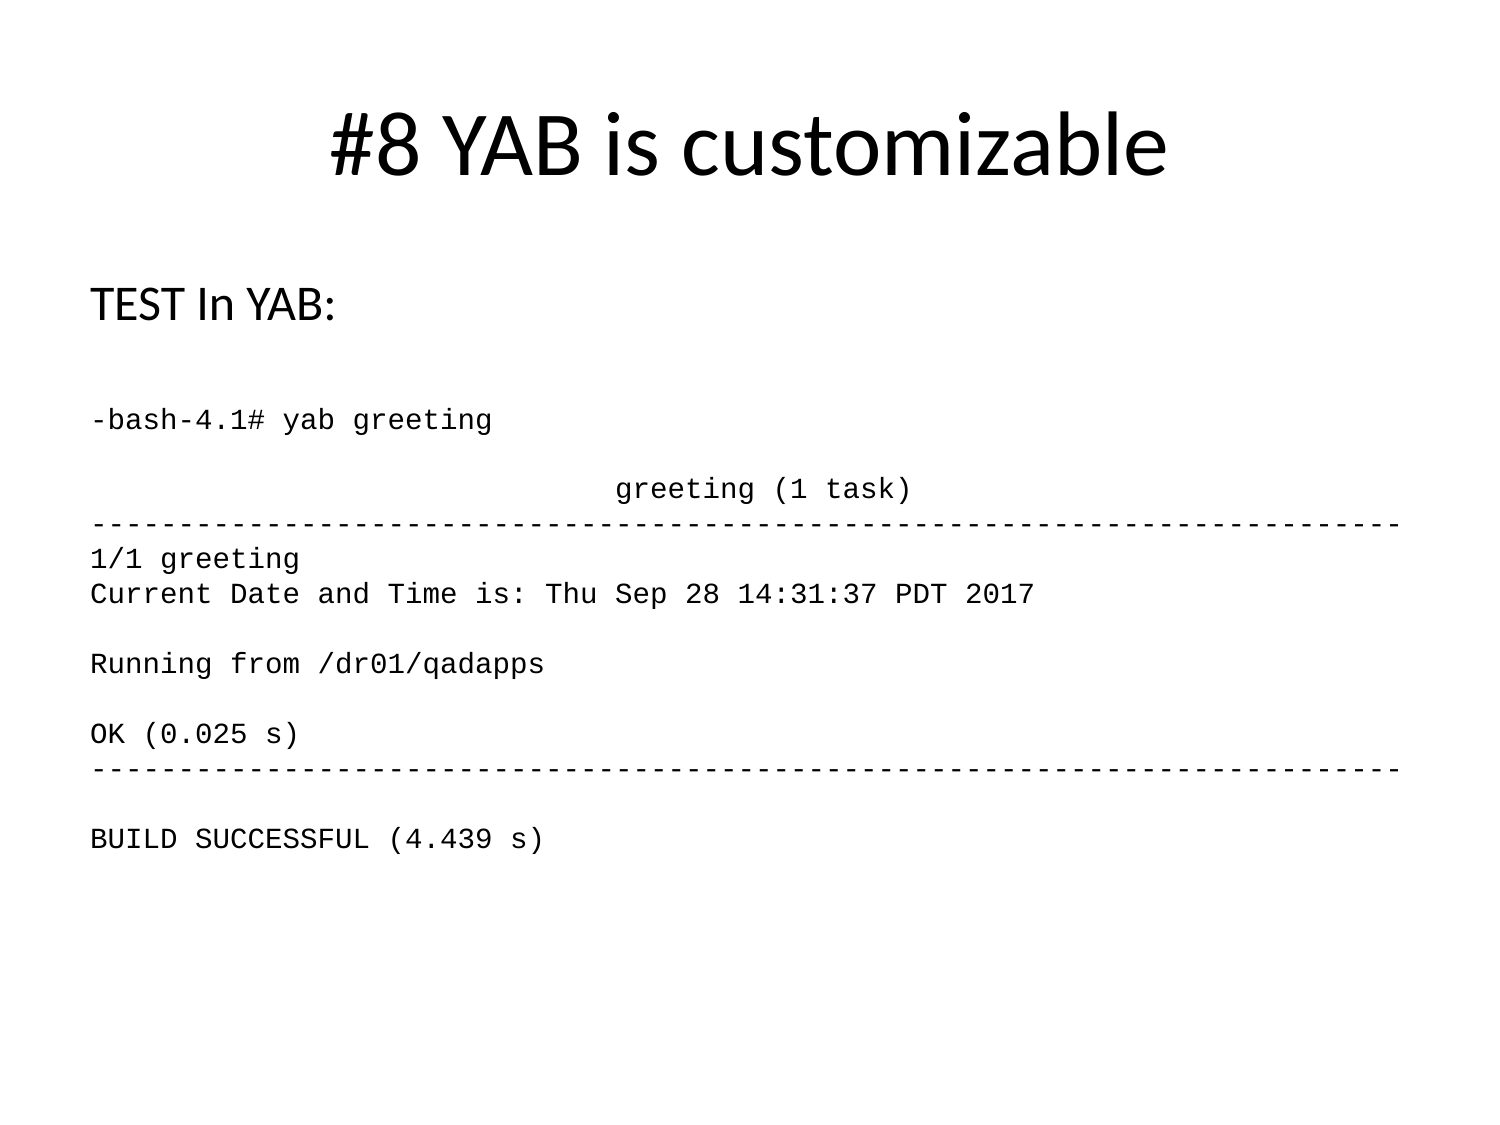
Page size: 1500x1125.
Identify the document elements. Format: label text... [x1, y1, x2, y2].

title #8 YAB is customizable [75, 45, 1425, 233]
list TEST In YAB: -bash-4.1# yab greeting greeting (1 task) --------------------------------------------------------------------------- 1/1 greeting Current Date and Time is: Thu Sep 28 14:31:37 PDT 2017 Running from /dr01/qadapps OK (0.025 s) --------------------------------------------------------------------------- BUILD SUCCESSFUL (4.439 s) [75, 262, 1425, 1005]
